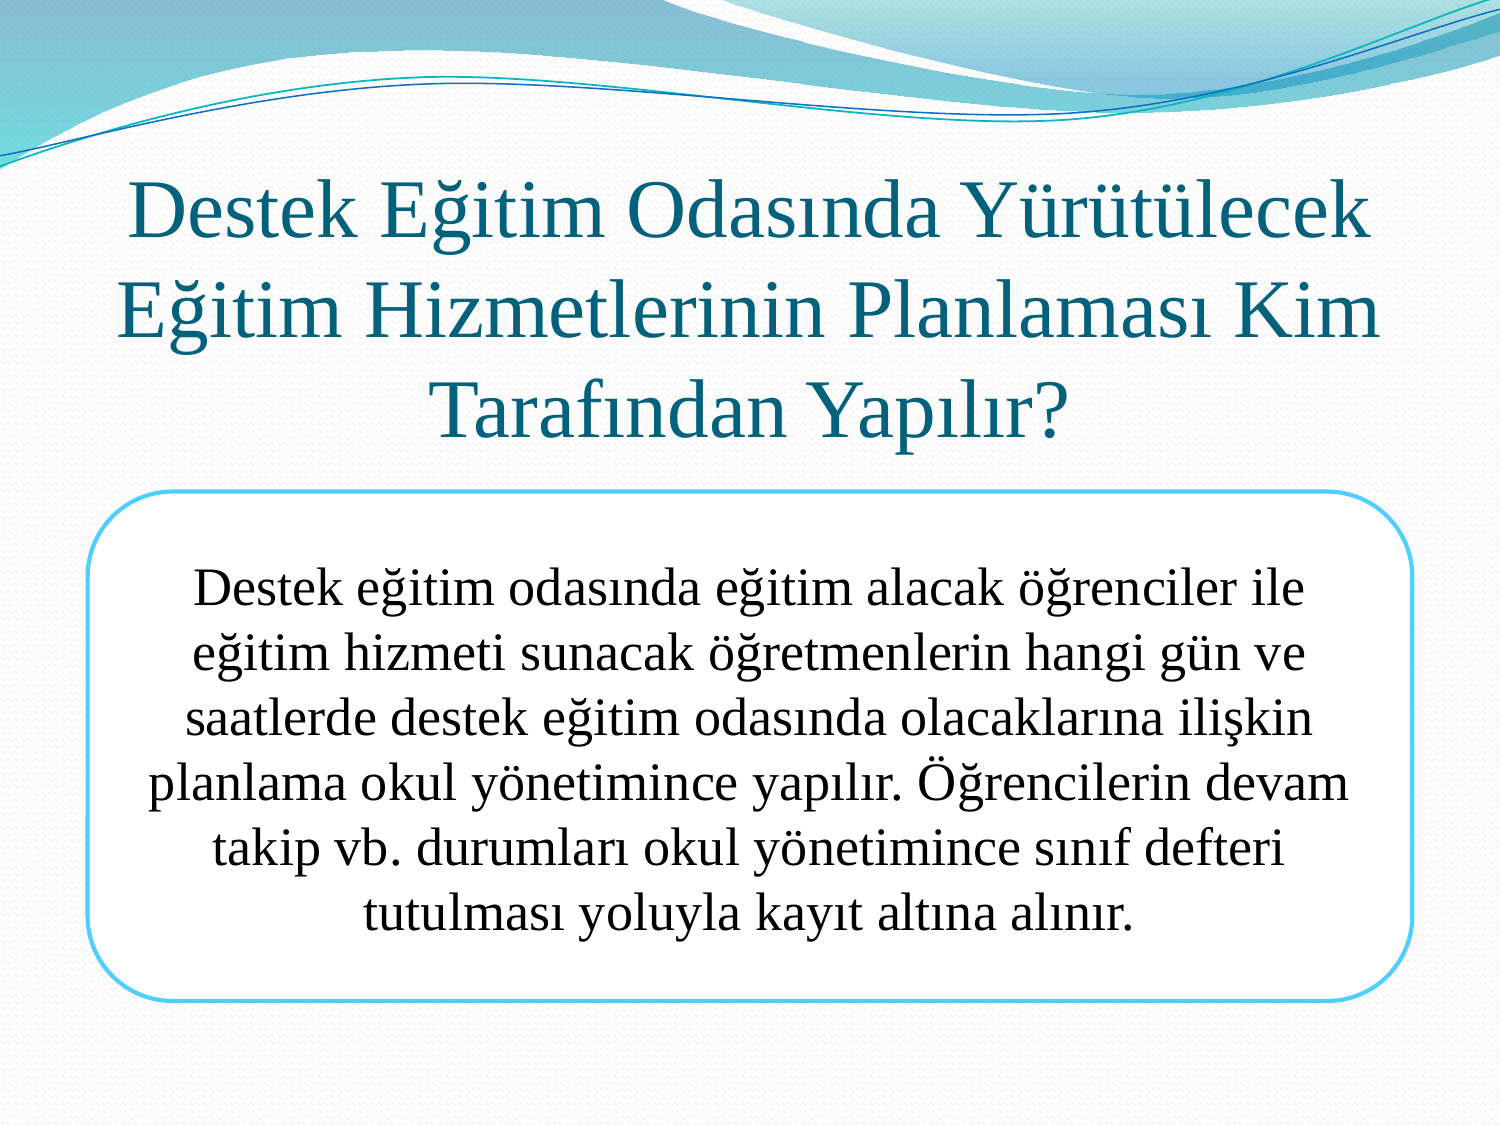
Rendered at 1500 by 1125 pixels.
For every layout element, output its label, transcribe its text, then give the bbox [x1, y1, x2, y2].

text_box Destek eğitim odasında eğitim alacak öğrenciler ile eğitim hizmeti sunacak öğretmenlerin hangi gün ve saatlerde destek eğitim odasında olacaklarına ilişkin planlama okul yönetimince yapılır. Öğrencilerin devam takip vb. durumları okul yönetimince sınıf defteri tutulması yoluyla kayıt altına alınır. [85, 489, 1415, 1004]
title Destek Eğitim Odasında Yürütülecek Eğitim Hizmetlerinin Planlaması Kim Tarafından Yapılır? [75, 267, 1425, 455]
